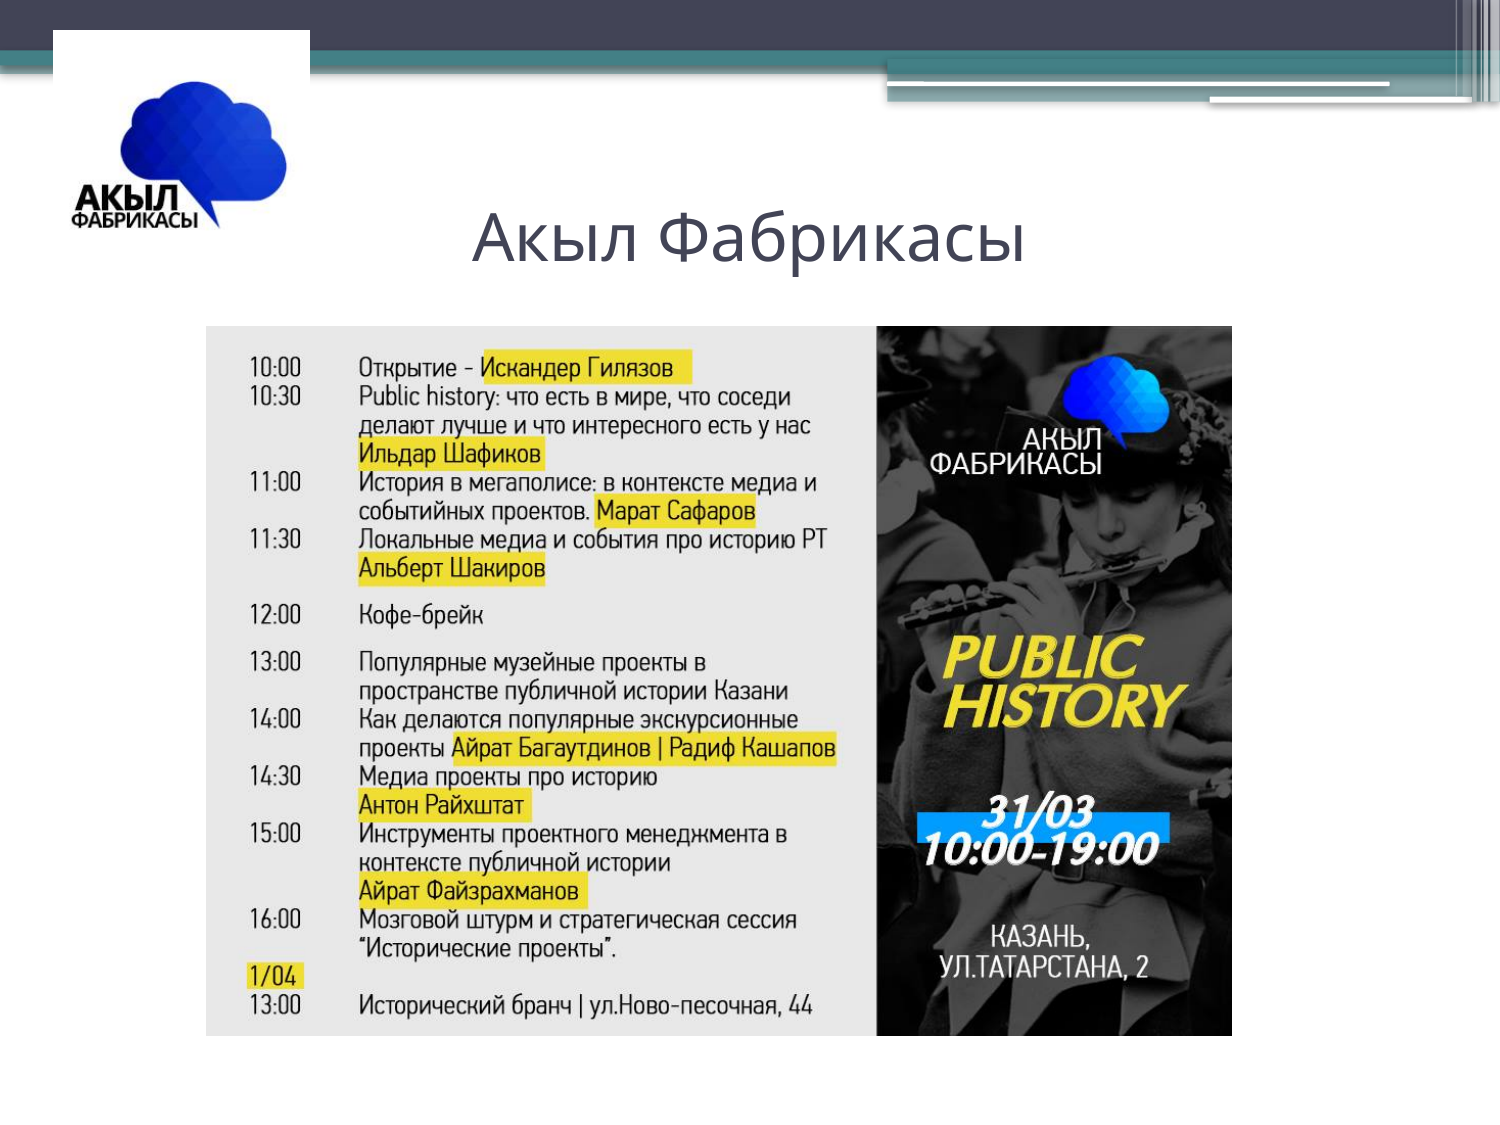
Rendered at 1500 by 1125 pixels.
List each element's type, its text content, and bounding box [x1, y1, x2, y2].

picture [52, 30, 310, 287]
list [206, 325, 1232, 1036]
title Акыл Фабрикасы [75, 187, 1425, 363]
